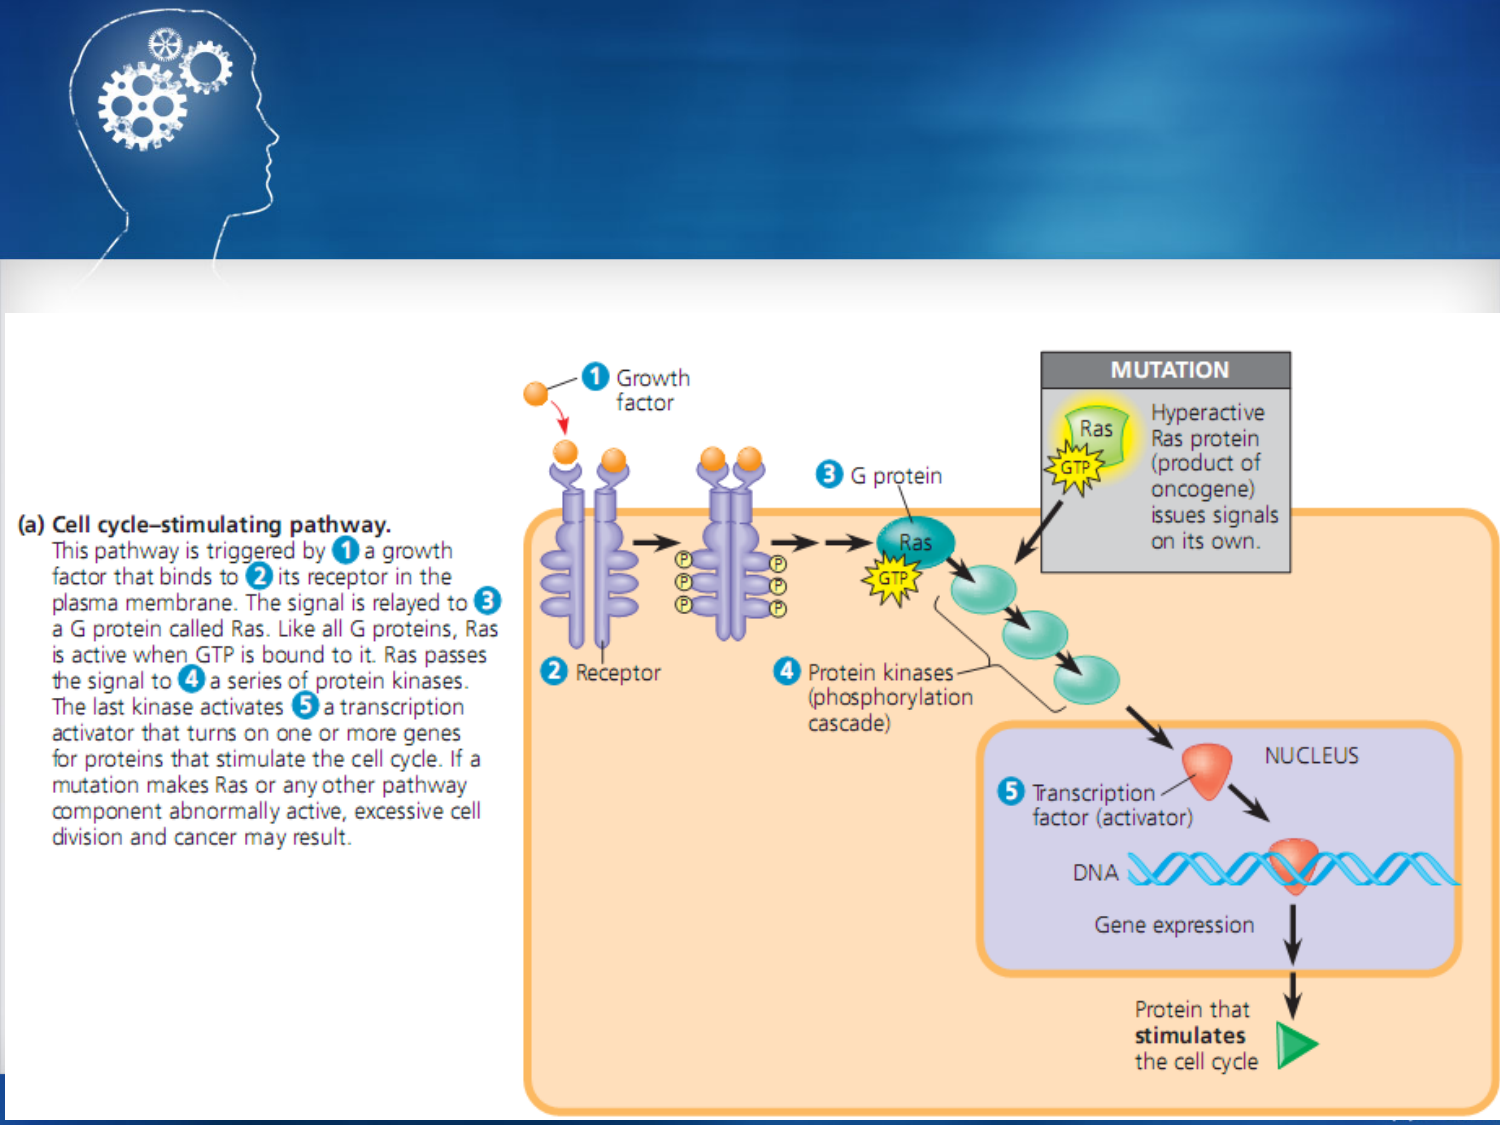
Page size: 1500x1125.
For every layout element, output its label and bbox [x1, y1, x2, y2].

list [5, 312, 1500, 1120]
picture [0, 0, 1500, 1125]
